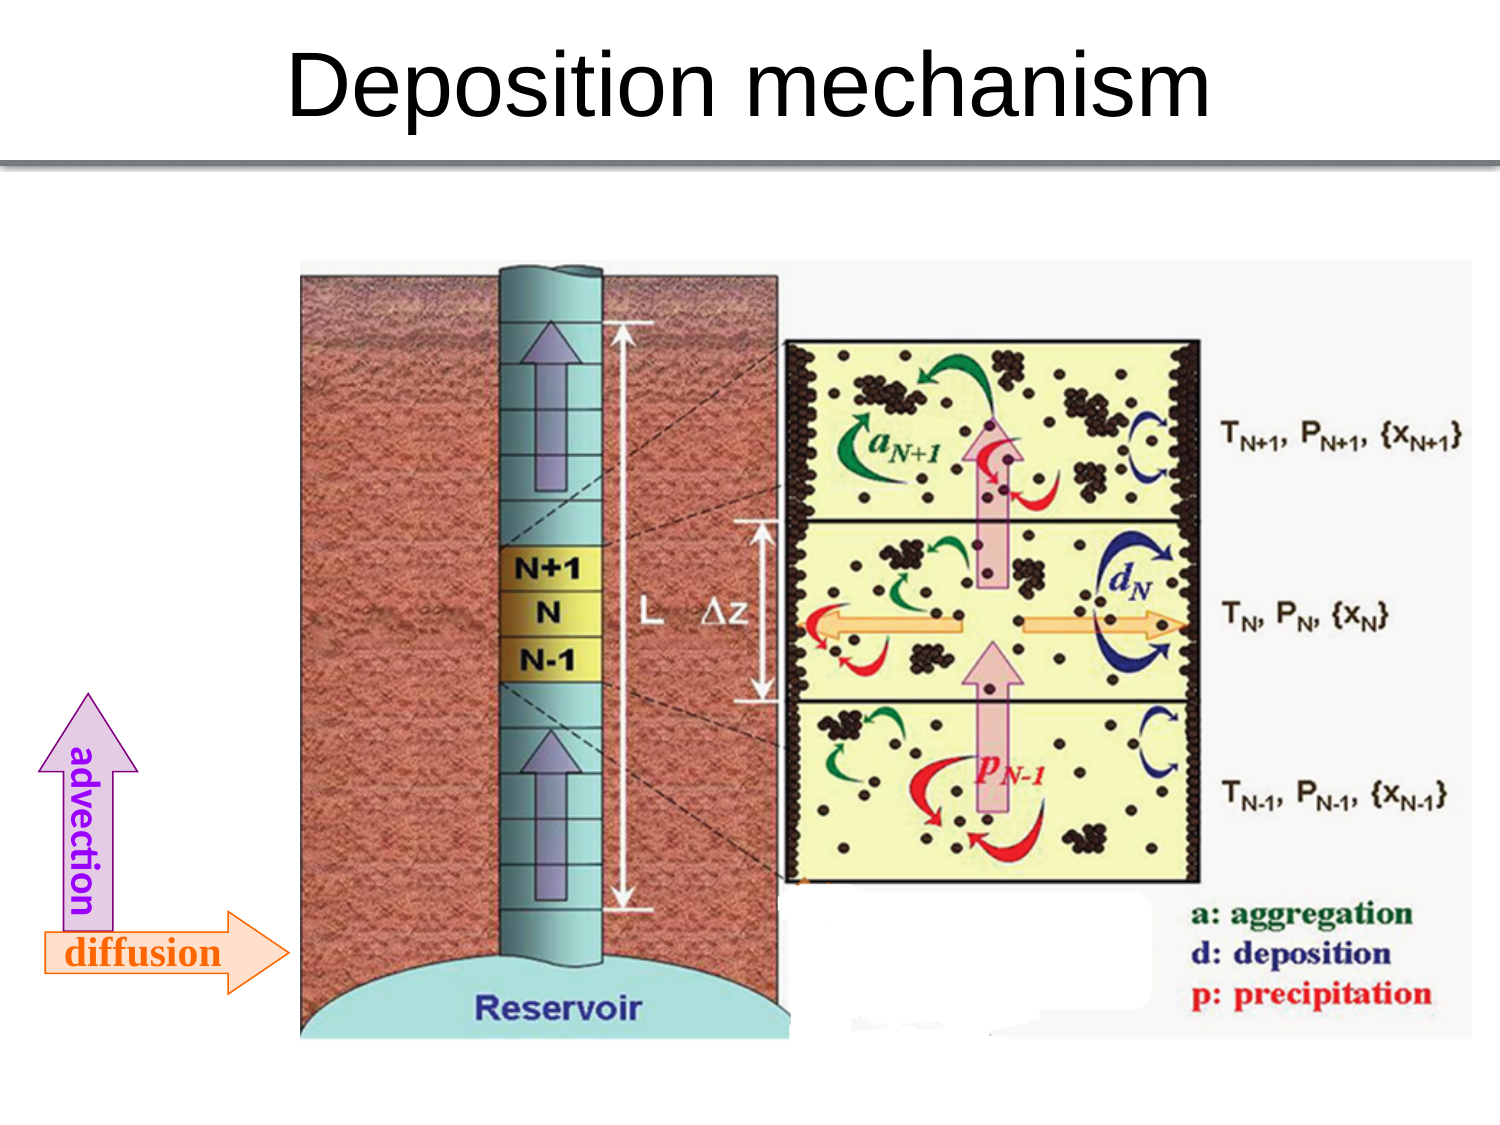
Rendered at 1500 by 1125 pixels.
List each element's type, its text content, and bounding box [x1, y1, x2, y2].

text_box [45, 911, 290, 995]
picture [299, 260, 1473, 1051]
title Deposition mechanism [75, 0, 1425, 163]
picture [0, 157, 1500, 172]
text_box advection [38, 693, 138, 909]
